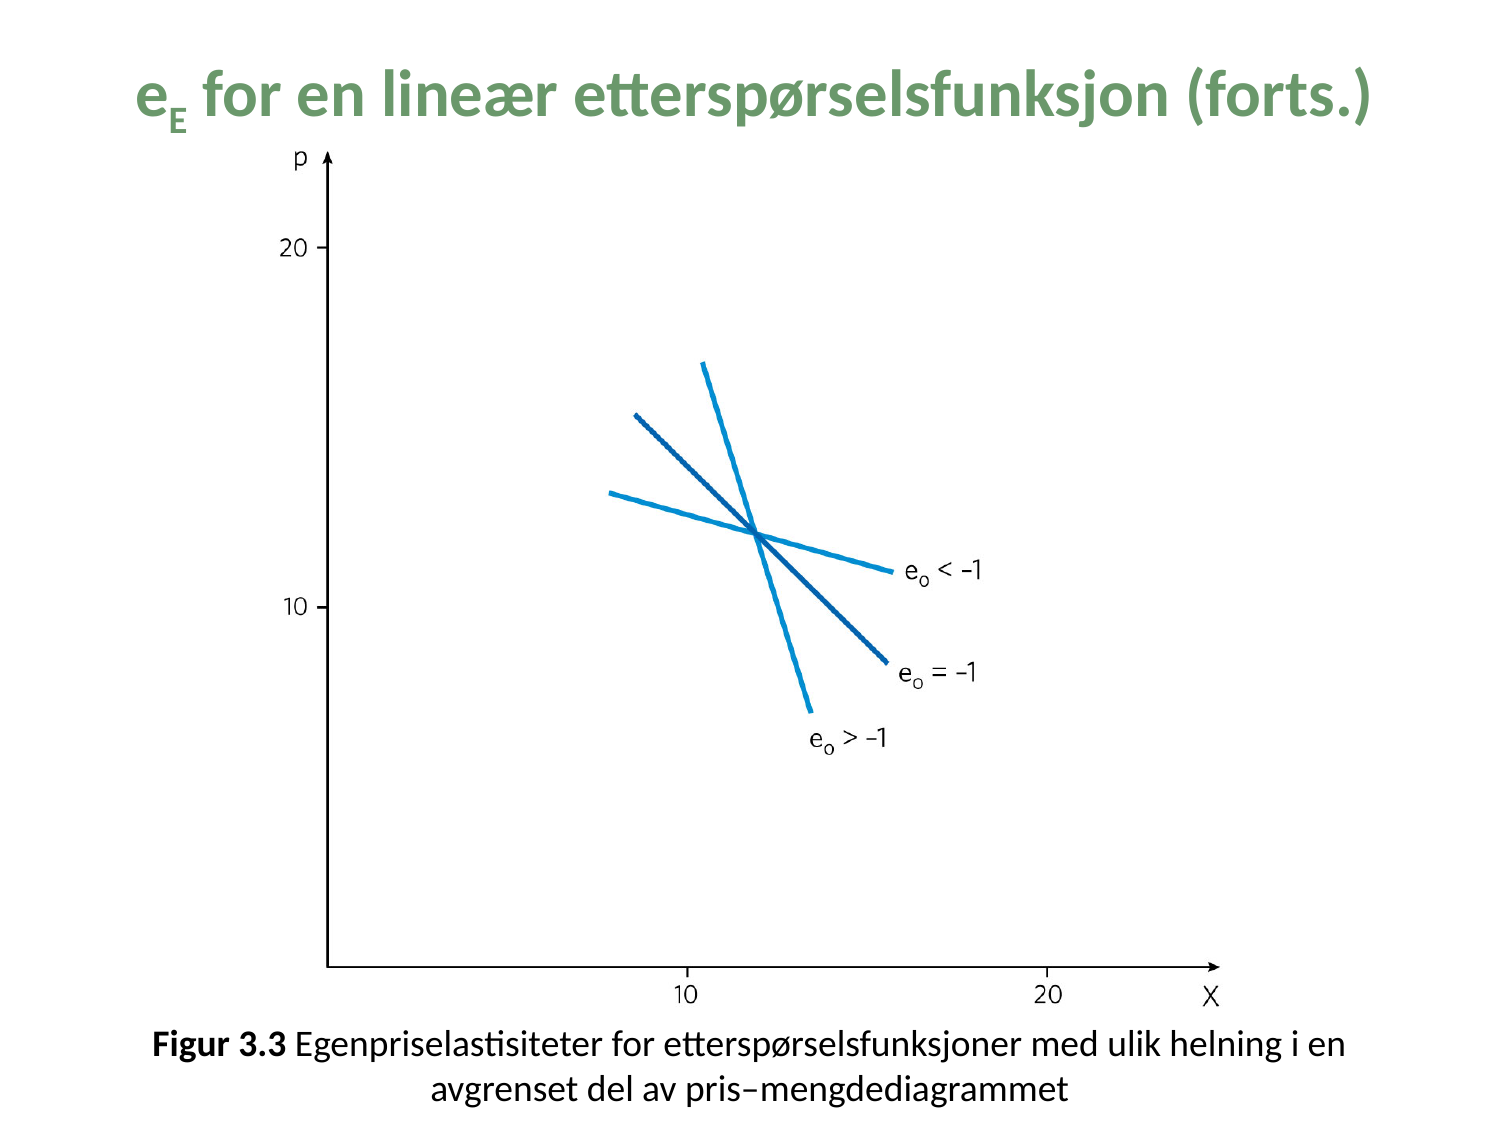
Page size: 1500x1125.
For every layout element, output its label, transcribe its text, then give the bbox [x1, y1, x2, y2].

text_box eE for en lineær etterspørselsfunksjon (forts.) [120, 42, 1390, 149]
text_box Figur 3.3 Egenpriselastisiteter for etterspørselsfunksjoner med ulik helning i en avgrenset del av pris–mengdediagrammet [64, 1011, 1436, 1117]
picture [277, 136, 1223, 1011]
